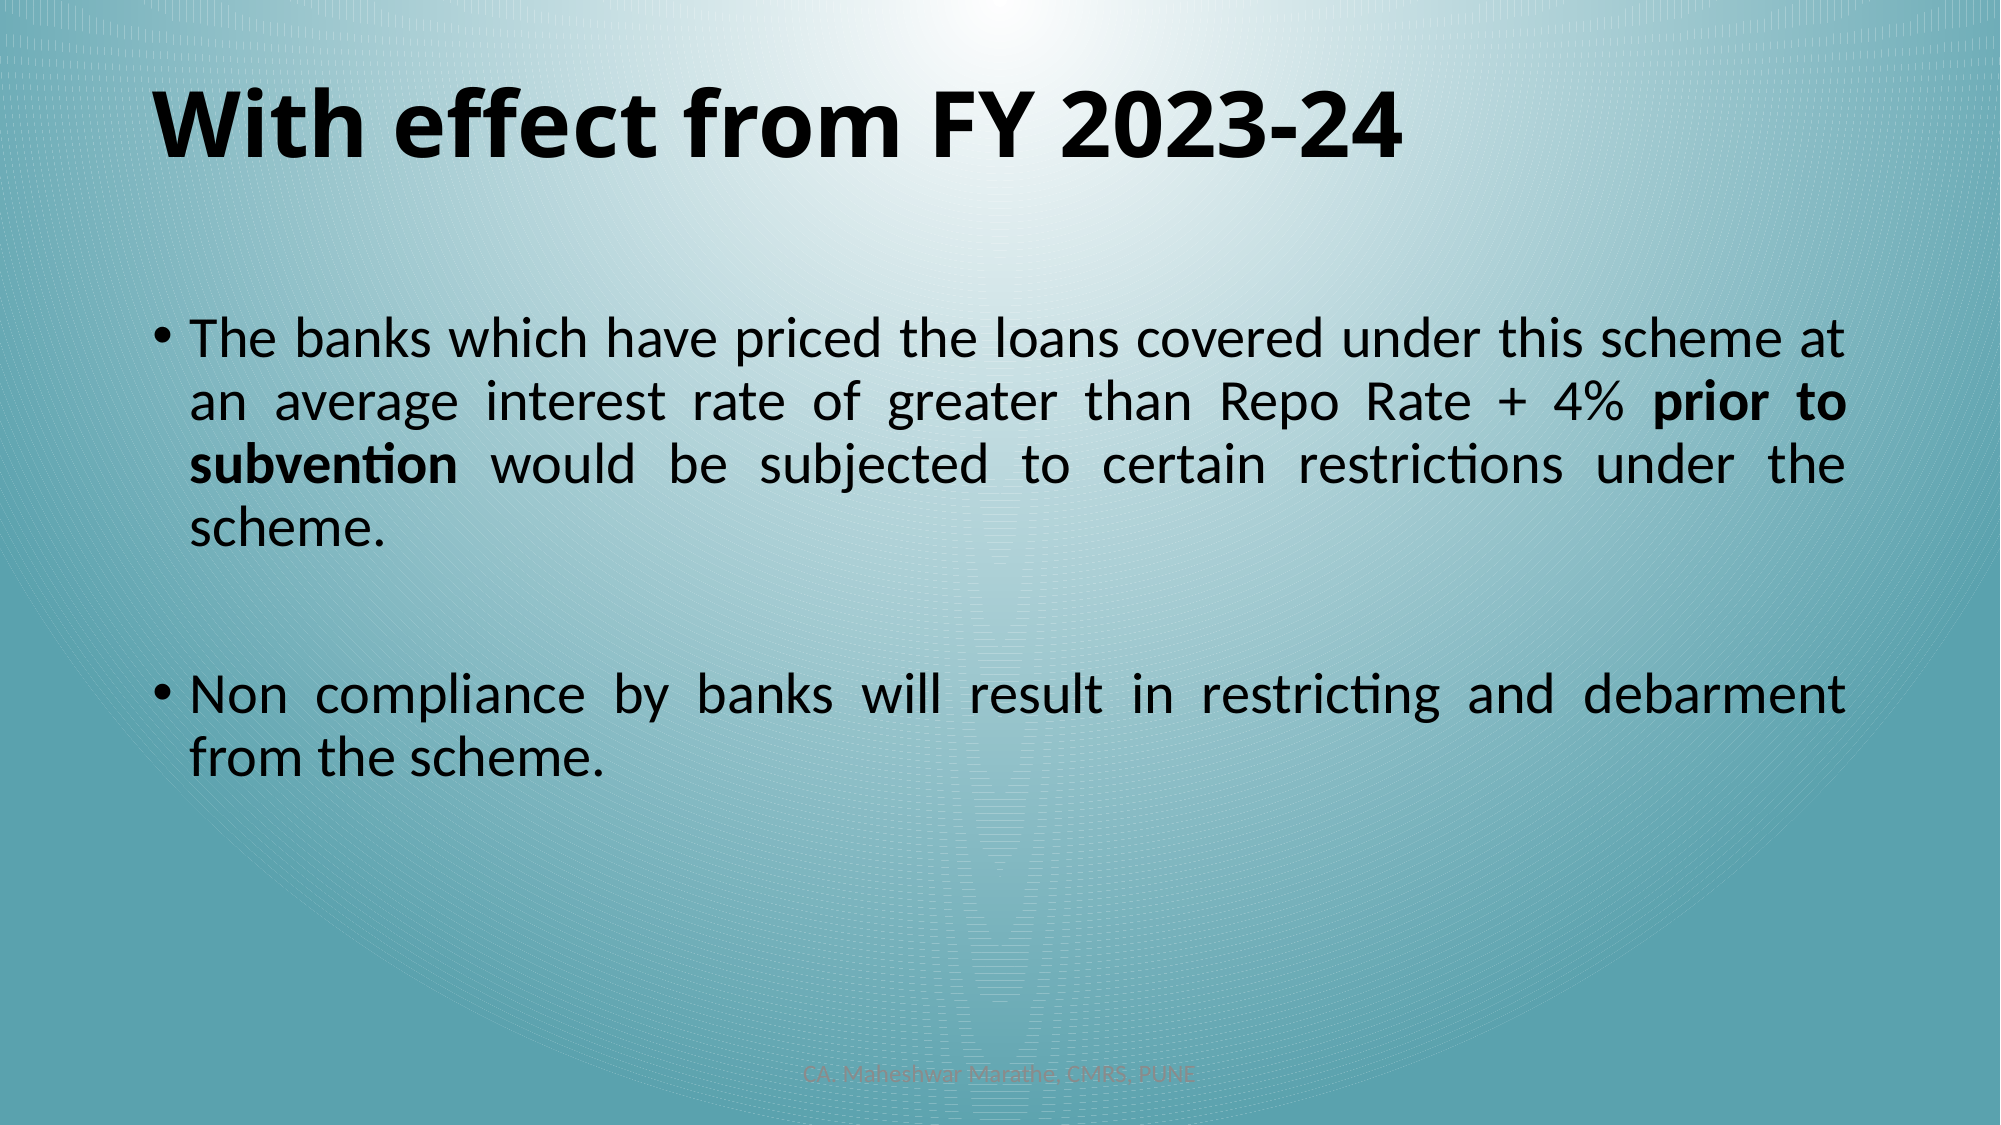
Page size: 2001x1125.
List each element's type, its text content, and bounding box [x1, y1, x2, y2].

title With effect from FY 2023-24 [137, 59, 1863, 196]
list The banks which have priced the loans covered under this scheme at an average interest rate of greater than Repo Rate + 4% prior to subvention would be subjected to certain restrictions under the scheme. Non compliance by banks will result in restricting and debarment from the scheme. [137, 299, 1863, 1014]
footer CA. Maheshwar Marathe, CMRS, PUNE [662, 1042, 1338, 1103]
